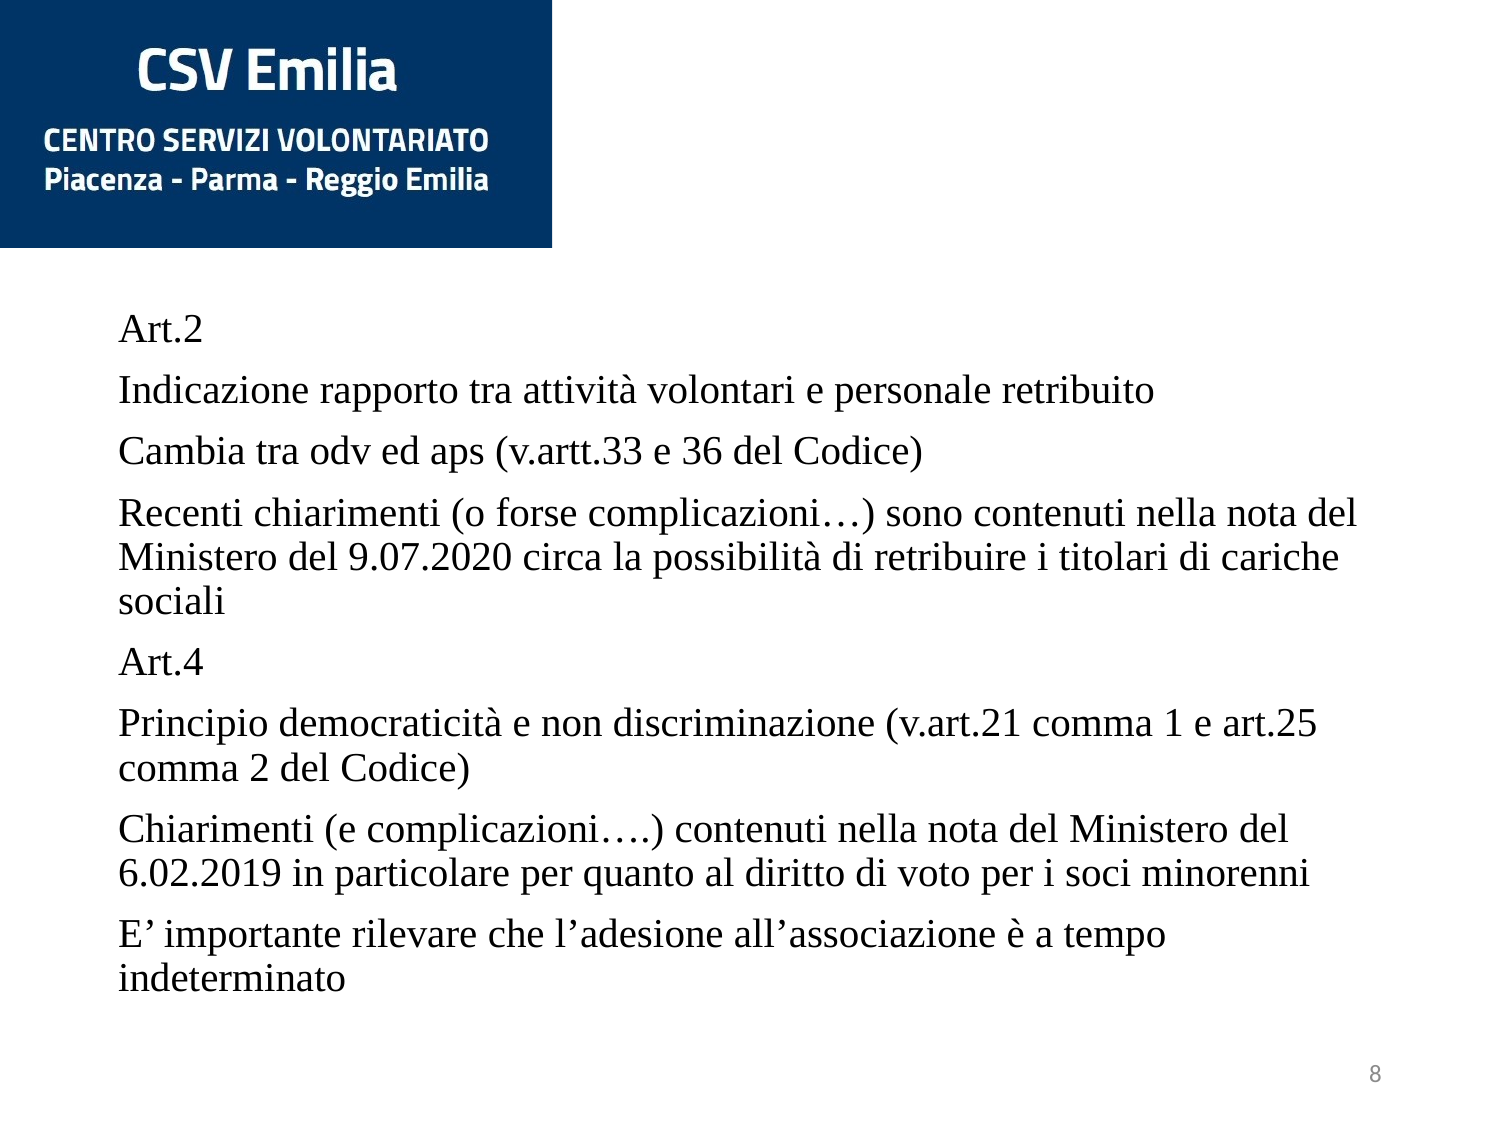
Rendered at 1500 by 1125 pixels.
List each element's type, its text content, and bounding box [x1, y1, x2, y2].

slide_number 8 [1059, 1042, 1397, 1103]
text_box [0, 0, 553, 248]
list Art.2 Indicazione rapporto tra attività volontari e personale retribuito Cambia tra odv ed aps (v.artt.33 e 36 del Codice) Recenti chiarimenti (o forse complicazioni…) sono contenuti nella nota del Ministero del 9.07.2020 circa la possibilità di retribuire i titolari di cariche sociali Art.4 Principio democraticità e non discriminazione (v.art.21 comma 1 e art.25 comma 2 del Codice) Chiarimenti (e complicazioni….) contenuti nella nota del Ministero del 6.02.2019 in particolare per quanto al diritto di voto per i soci minorenni E’ importante rilevare che l’adesione all’associazione è a tempo indeterminato [103, 299, 1397, 1014]
